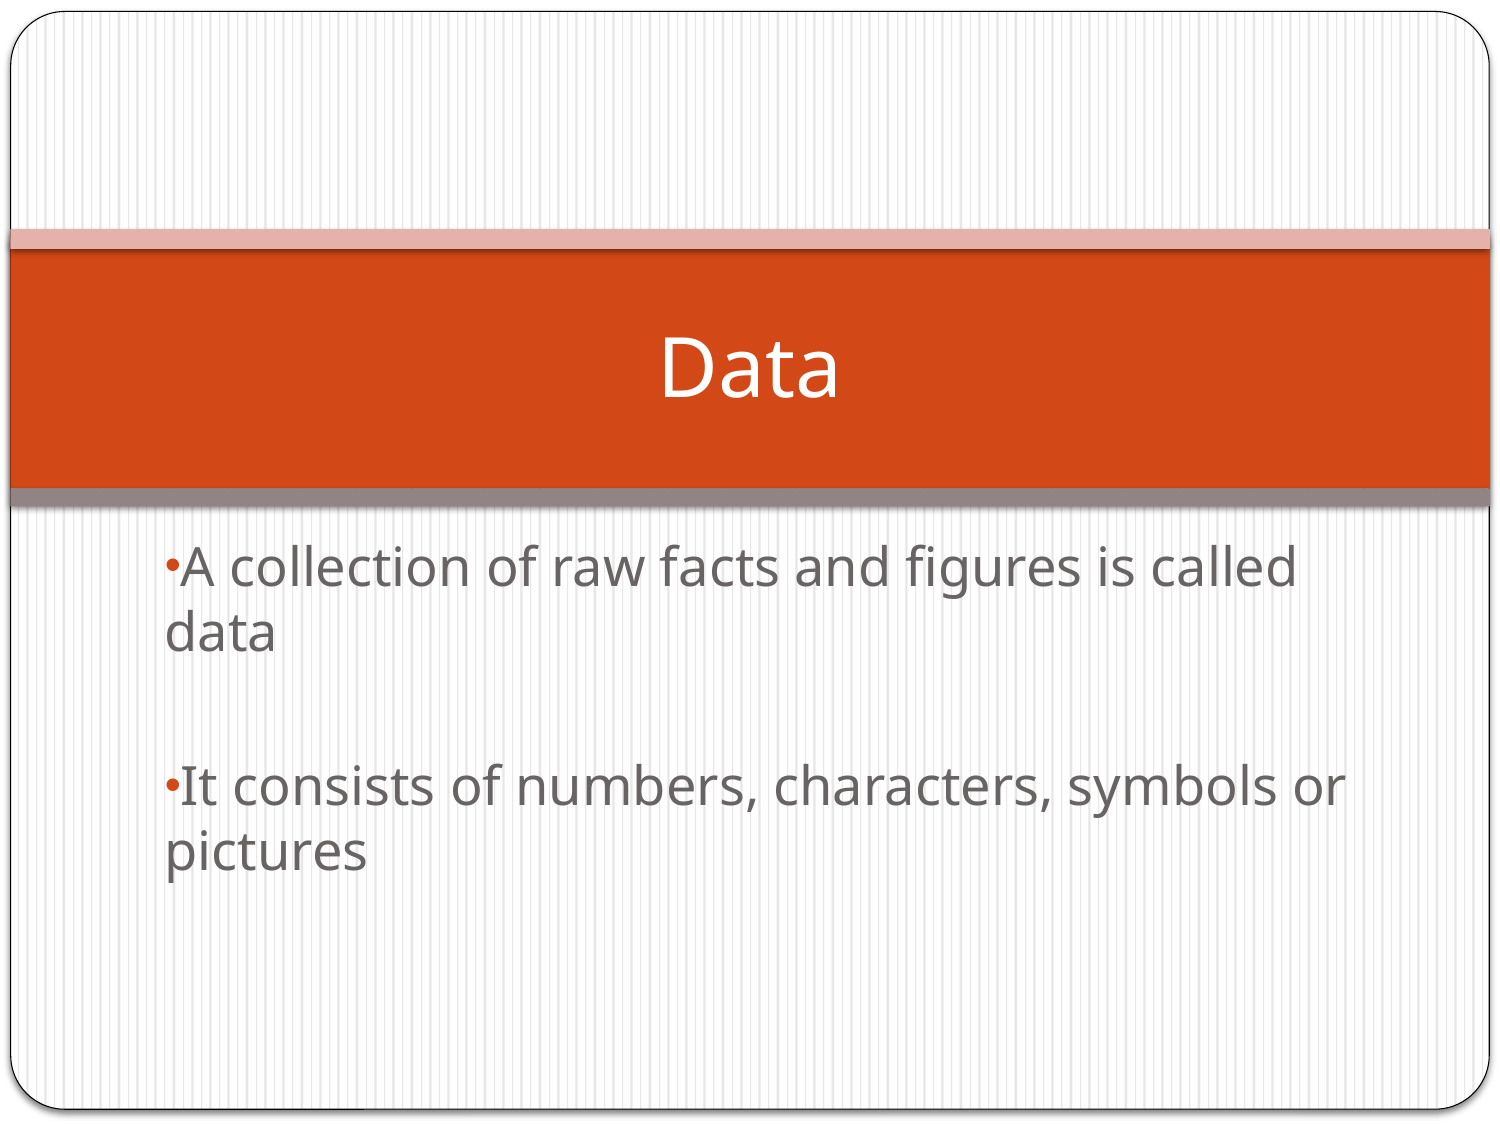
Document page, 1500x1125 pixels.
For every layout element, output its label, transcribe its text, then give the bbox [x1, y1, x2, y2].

title Data [75, 247, 1425, 489]
subtitle A collection of raw facts and figures is called data It consists of numbers, characters, symbols or pictures [150, 525, 1375, 1013]
